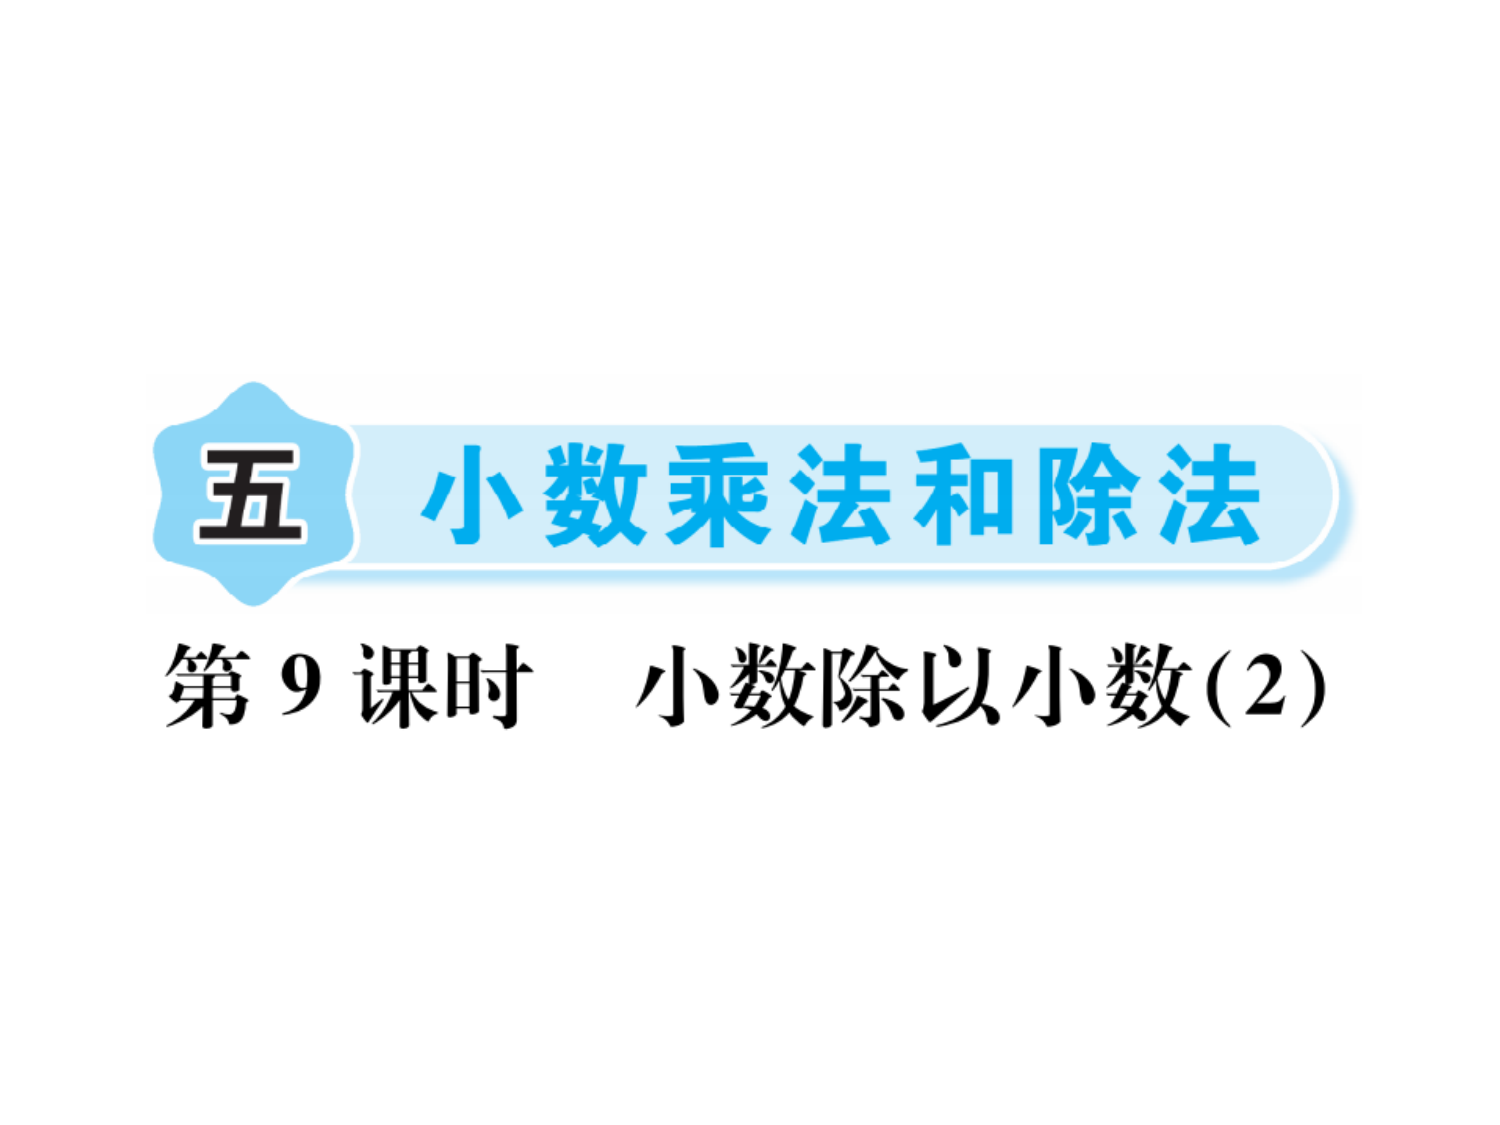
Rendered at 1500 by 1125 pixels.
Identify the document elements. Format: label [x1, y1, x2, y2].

picture [115, 369, 1385, 751]
